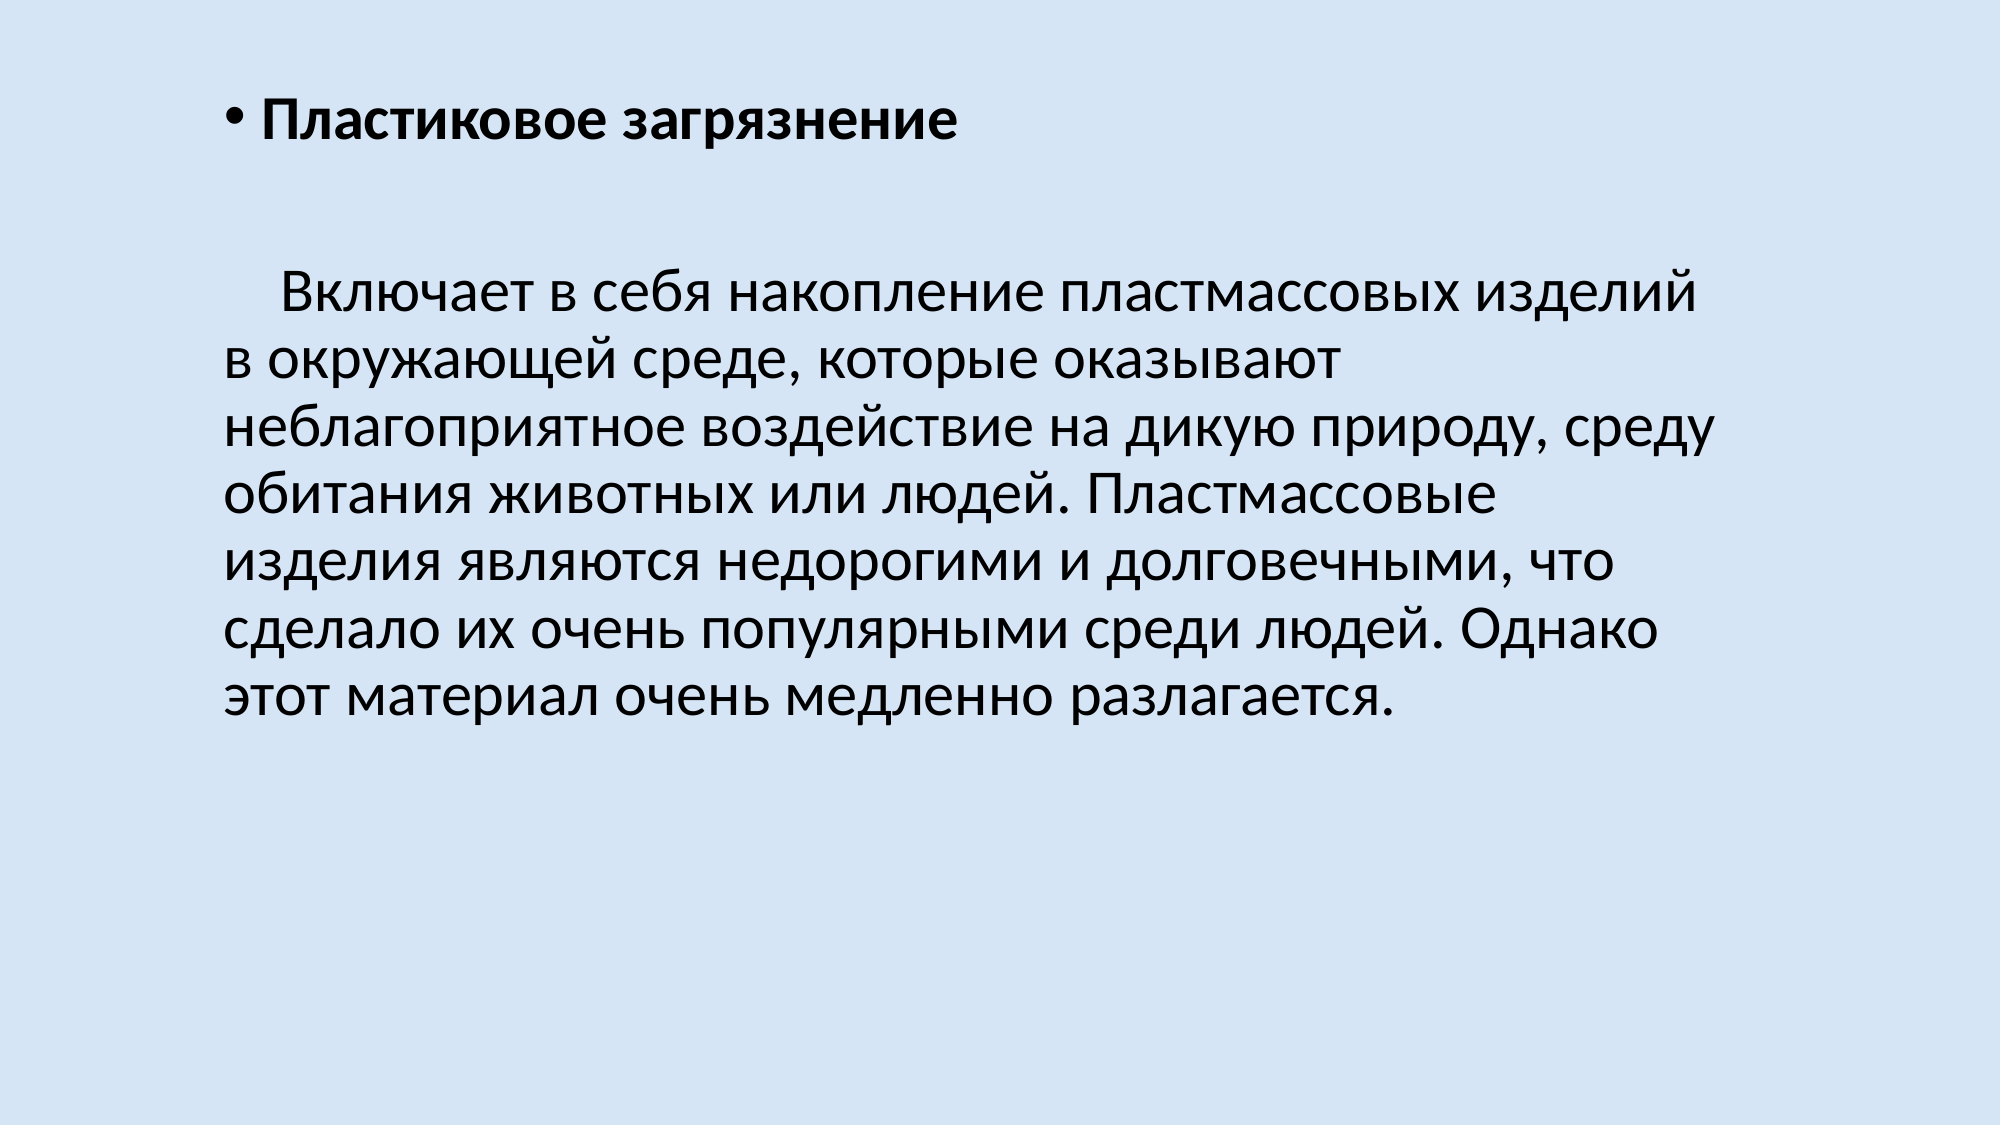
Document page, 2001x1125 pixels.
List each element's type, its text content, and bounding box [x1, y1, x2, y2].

list Пластиковое загрязнение Включает в себя накопление пластмассовых изделий в окружающей среде, которые оказывают неблагоприятное воздействие на дикую природу, среду обитания животных или людей. Пластмассовые изделия являются недорогими и долговечными, что сделало их очень популярными среди людей. Однако этот материал очень медленно разлагается. [208, 77, 1742, 1101]
